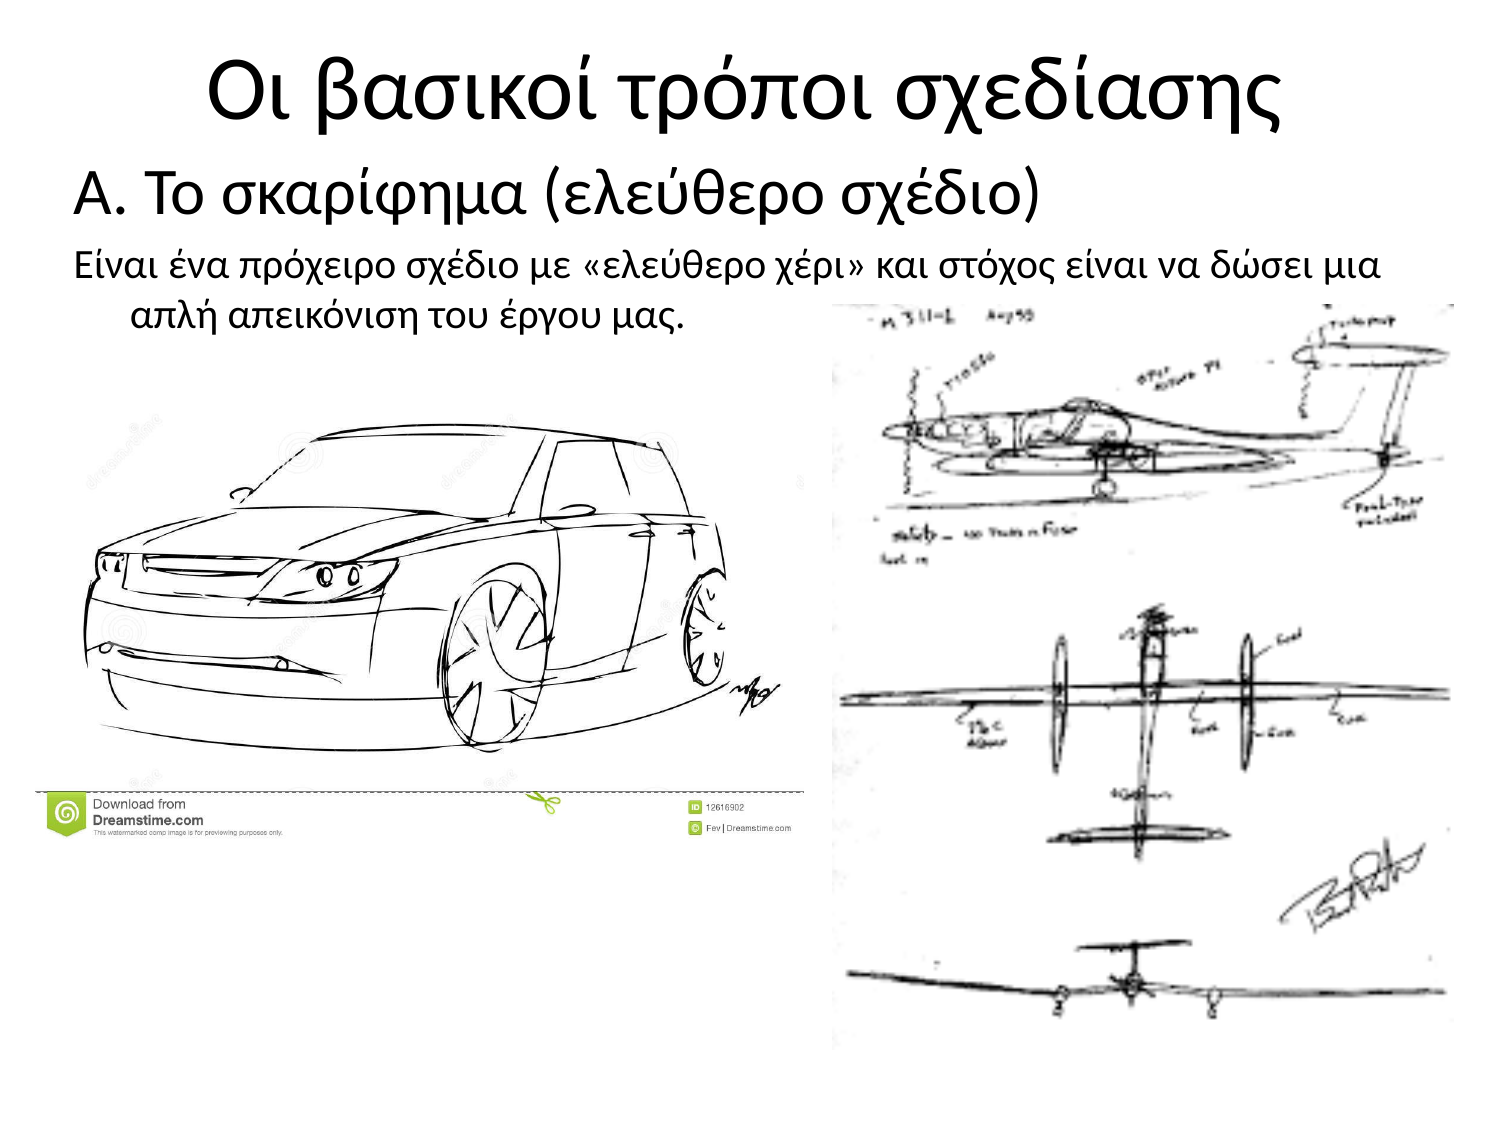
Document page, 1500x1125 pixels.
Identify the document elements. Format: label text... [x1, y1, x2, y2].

title Οι βασικοί τρόποι σχεδίασης [70, 0, 1421, 166]
picture [34, 351, 804, 844]
picture [831, 304, 1454, 1051]
list Α. Το σκαρίφημα (ελεύθερο σχέδιο) Είναι ένα πρόχειρο σχέδιο με «ελεύθερο χέρι» και στόχος είναι να δώσει μια απλή απεικόνιση του έργου μας. [58, 140, 1409, 883]
